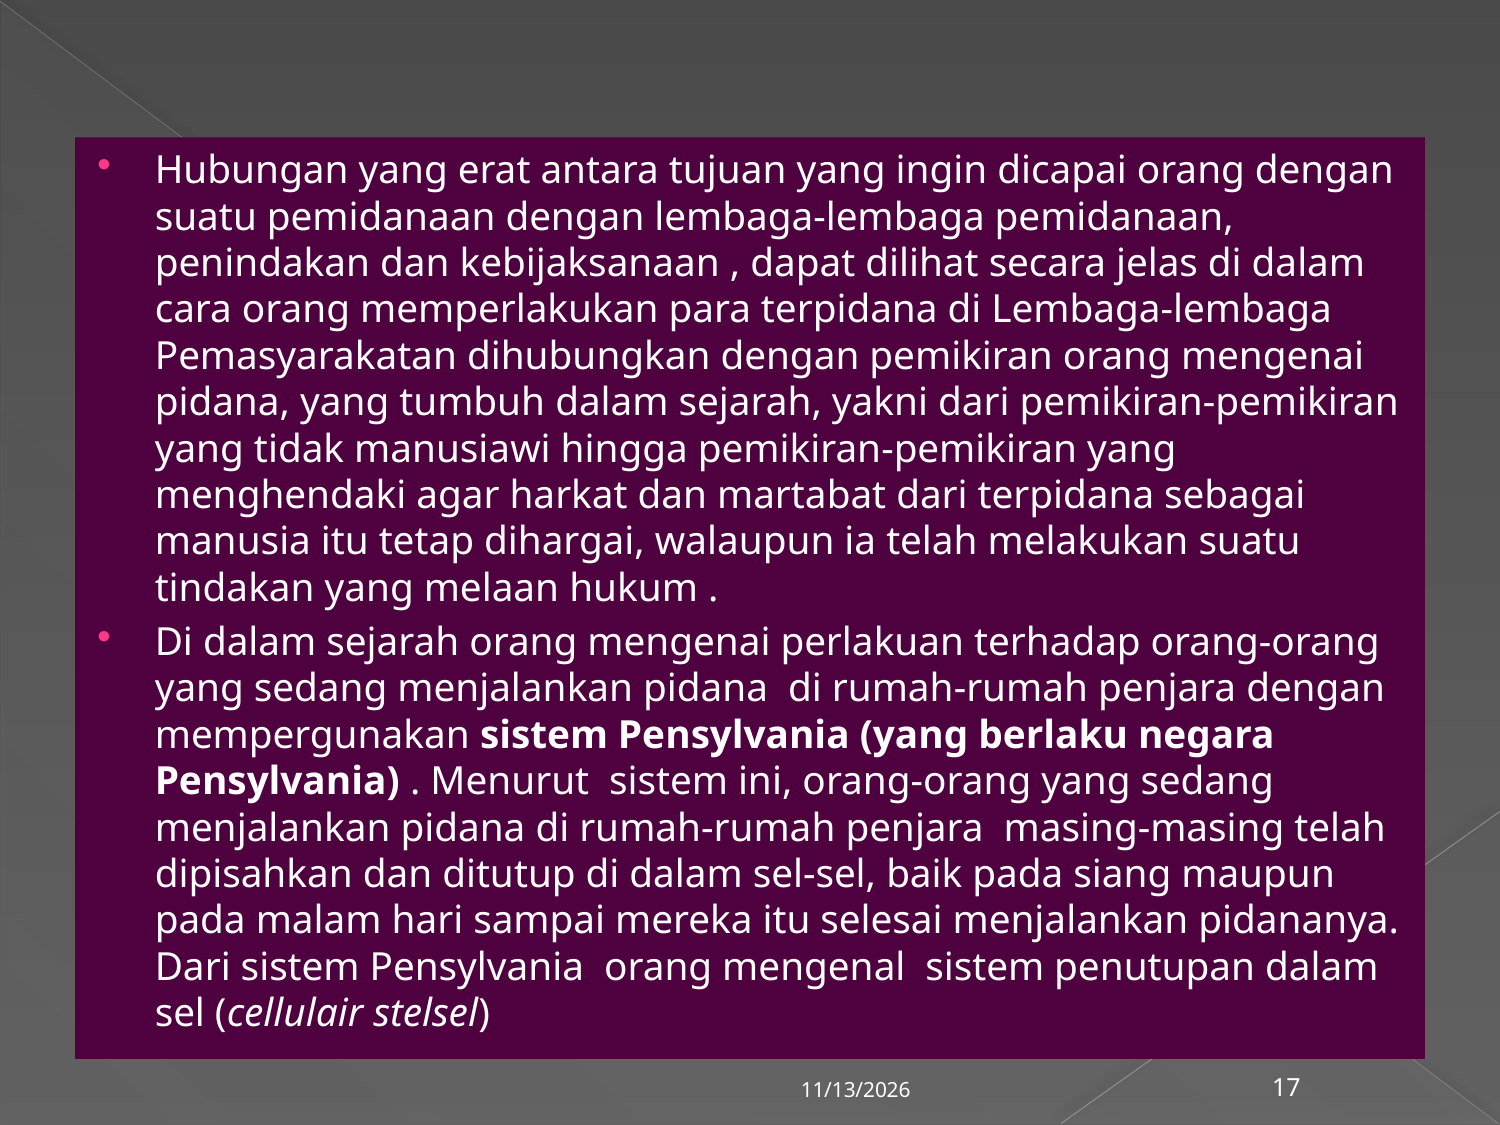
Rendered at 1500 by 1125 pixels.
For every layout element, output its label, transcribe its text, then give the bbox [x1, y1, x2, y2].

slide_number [786, 1062, 1136, 1113]
list Hubungan yang erat antara tujuan yang ingin dicapai orang dengan suatu pemidanaan dengan lembaga-lembaga pemidanaan, penindakan dan kebijaksanaan , dapat dilihat secara jelas di dalam cara orang memperlakukan para terpidana di Lembaga-lembaga Pemasyarakatan dihubungkan dengan pemikiran orang mengenai pidana, yang tumbuh dalam sejarah, yakni dari pemikiran-pemikiran yang tidak manusiawi hingga pemikiran-pemikiran yang menghendaki agar harkat dan martabat dari terpidana sebagai manusia itu tetap dihargai, walaupun ia telah melakukan suatu tindakan yang melaan hukum . Di dalam sejarah orang mengenai perlakuan terhadap orang-orang yang sedang menjalankan pidana di rumah-rumah penjara dengan mempergunakan sistem Pensylvania (yang berlaku negara Pensylvania) . Menurut sistem ini, orang-orang yang sedang menjalankan pidana di rumah-rumah penjara masing-masing telah dipisahkan dan ditutup di dalam sel-sel, baik pada siang maupun pada malam hari sampai mereka itu selesai menjalankan pidananya. Dari sistem Pensylvania orang mengenal sistem penutupan dalam sel (cellulair stelsel) [75, 137, 1425, 1059]
slide_number 17 [1245, 1063, 1328, 1113]
